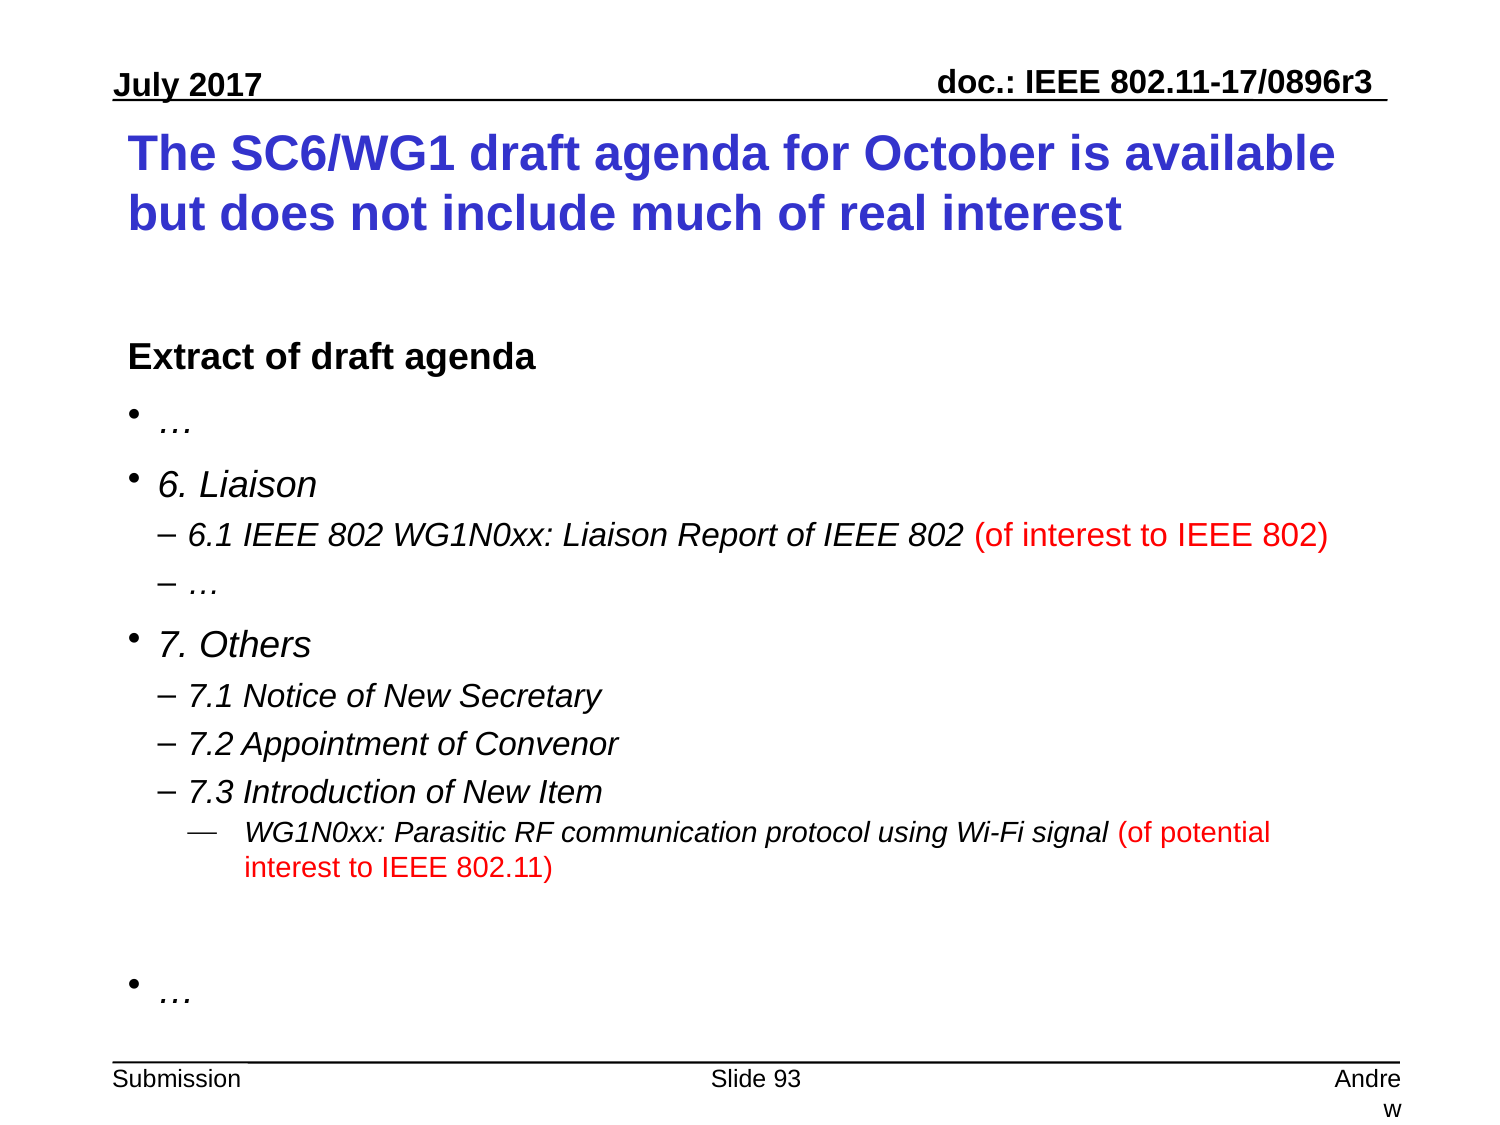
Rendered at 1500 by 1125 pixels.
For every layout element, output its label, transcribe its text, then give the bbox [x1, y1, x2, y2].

list Extract of draft agenda … 6. Liaison 6.1 IEEE 802 WG1N0xx: Liaison Report of IEEE 802 (of interest to IEEE 802) … 7. Others 7.1 Notice of New Secretary 7.2 Appointment of Convenor 7.3 Introduction of New Item WG1N0xx: Parasitic RF communication protocol using Wi-Fi signal (of potential interest to IEEE 802.11) … [112, 324, 1388, 1000]
slide_number Slide 93 [709, 1061, 803, 1093]
title The SC6/WG1 draft agenda for October is available but does not include much of real interest [112, 112, 1388, 288]
footer Andrew Myles, Cisco [1320, 1061, 1402, 1093]
